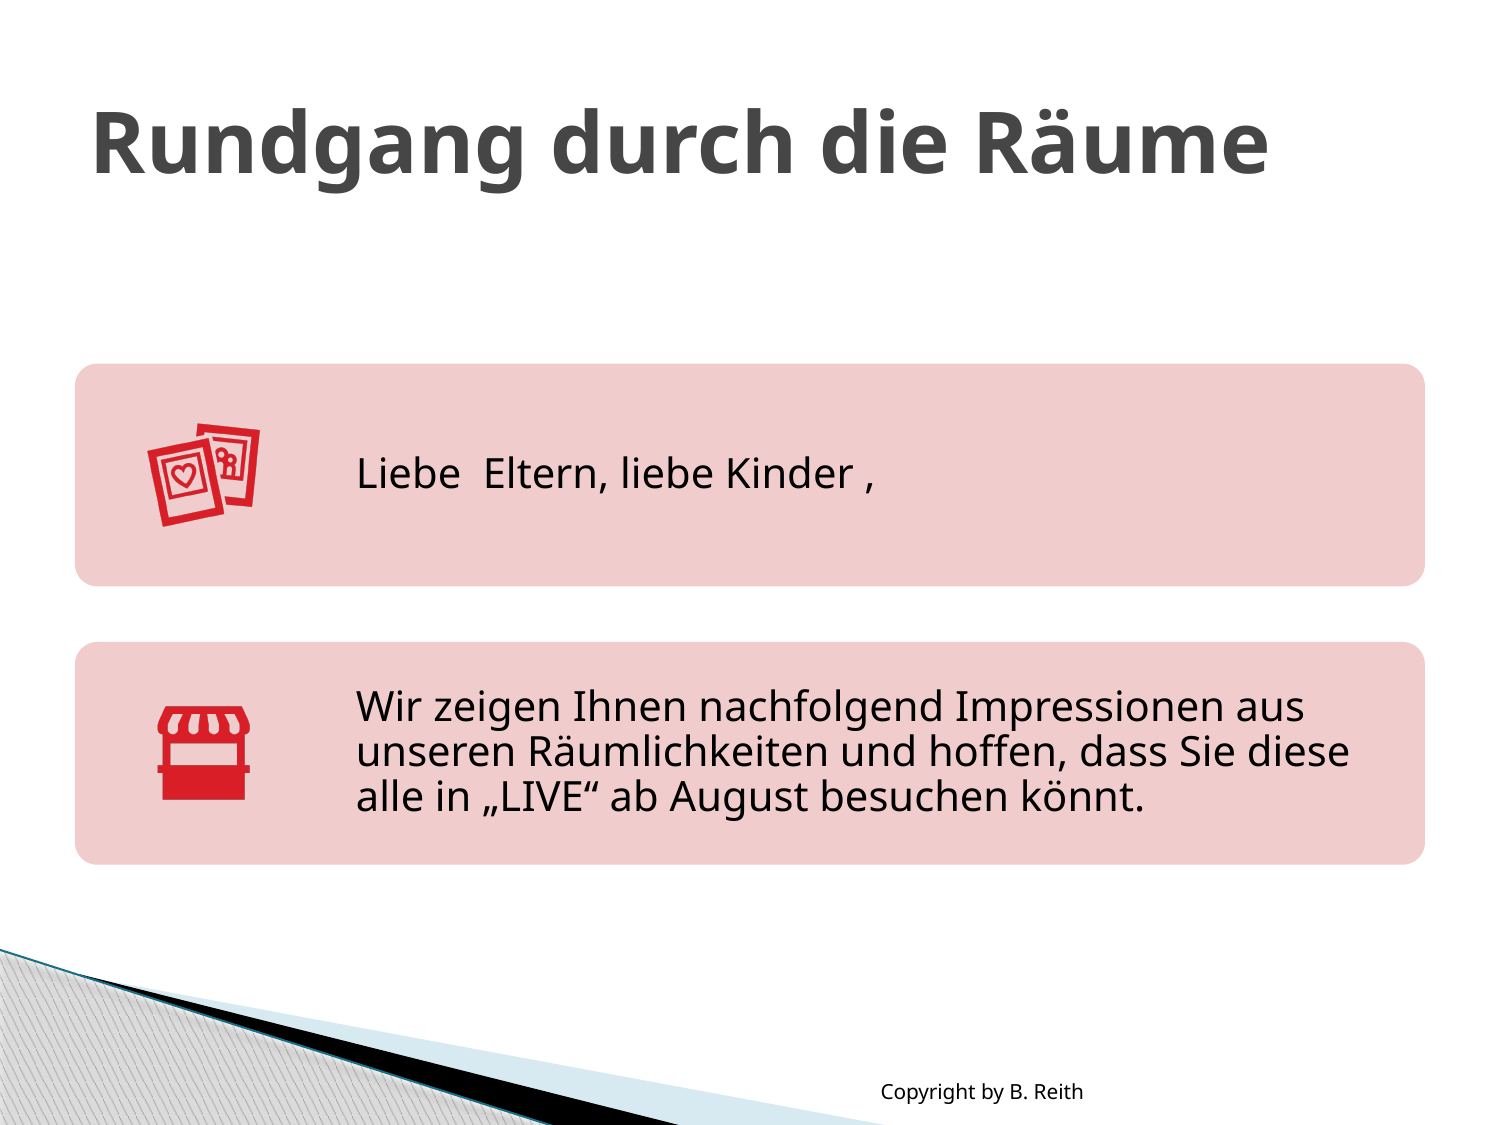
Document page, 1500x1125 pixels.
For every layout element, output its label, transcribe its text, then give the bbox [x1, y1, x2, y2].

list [74, 242, 1426, 986]
footer Copyright by B. Reith [718, 1051, 1105, 1112]
title Rundgang durch die Räume [75, 45, 1425, 233]
